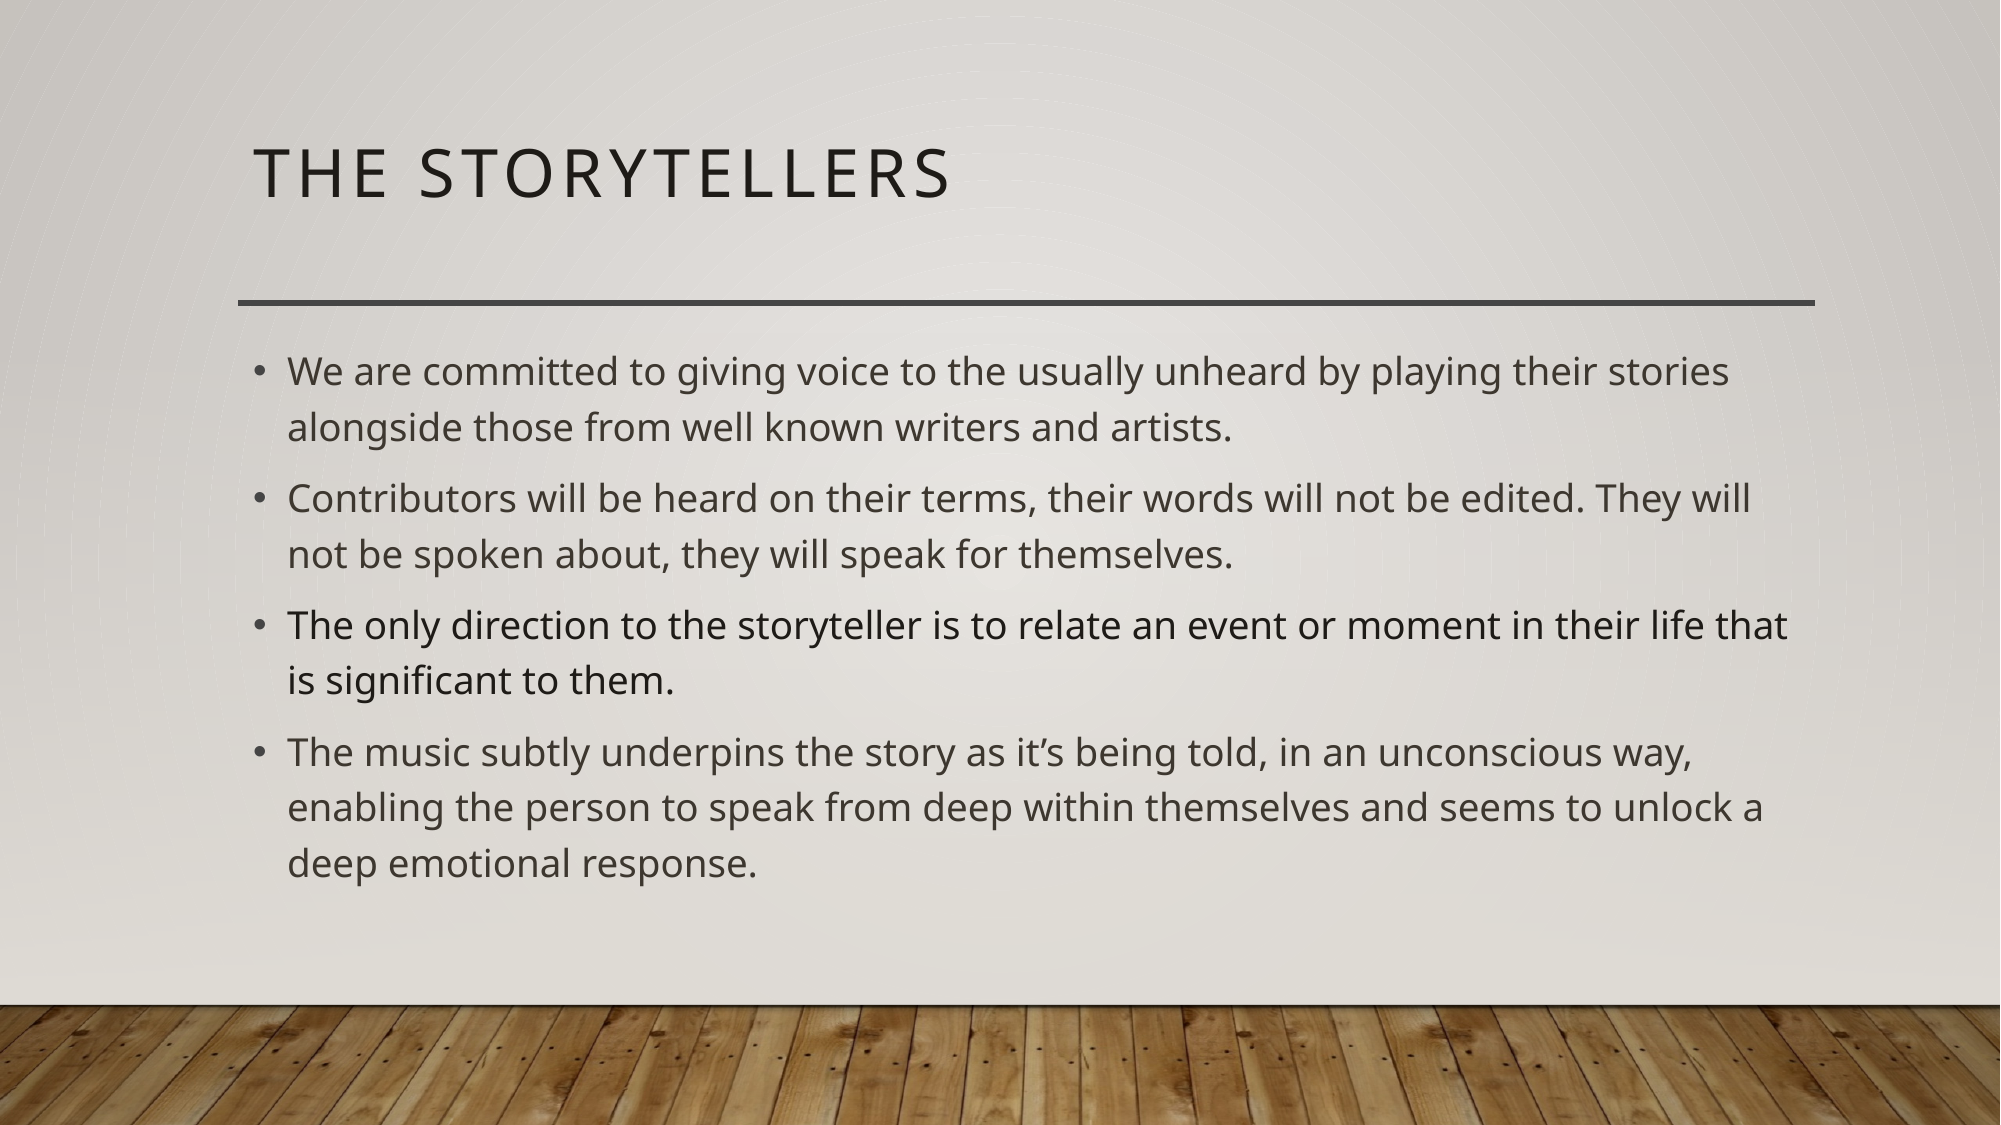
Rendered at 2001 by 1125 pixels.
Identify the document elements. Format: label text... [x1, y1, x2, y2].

title The storytellers [238, 131, 1814, 305]
list We are committed to giving voice to the usually unheard by playing their stories alongside those from well known writers and artists. Contributors will be heard on their terms, their words will not be edited. They will not be spoken about, they will speak for themselves. The only direction to the storyteller is to relate an event or moment in their life that is significant to them. The music subtly underpins the story as it’s being told, in an unconscious way, enabling the person to speak from deep within themselves and seems to unlock a deep emotional response. [238, 330, 1814, 897]
picture [0, 1005, 2000, 1125]
